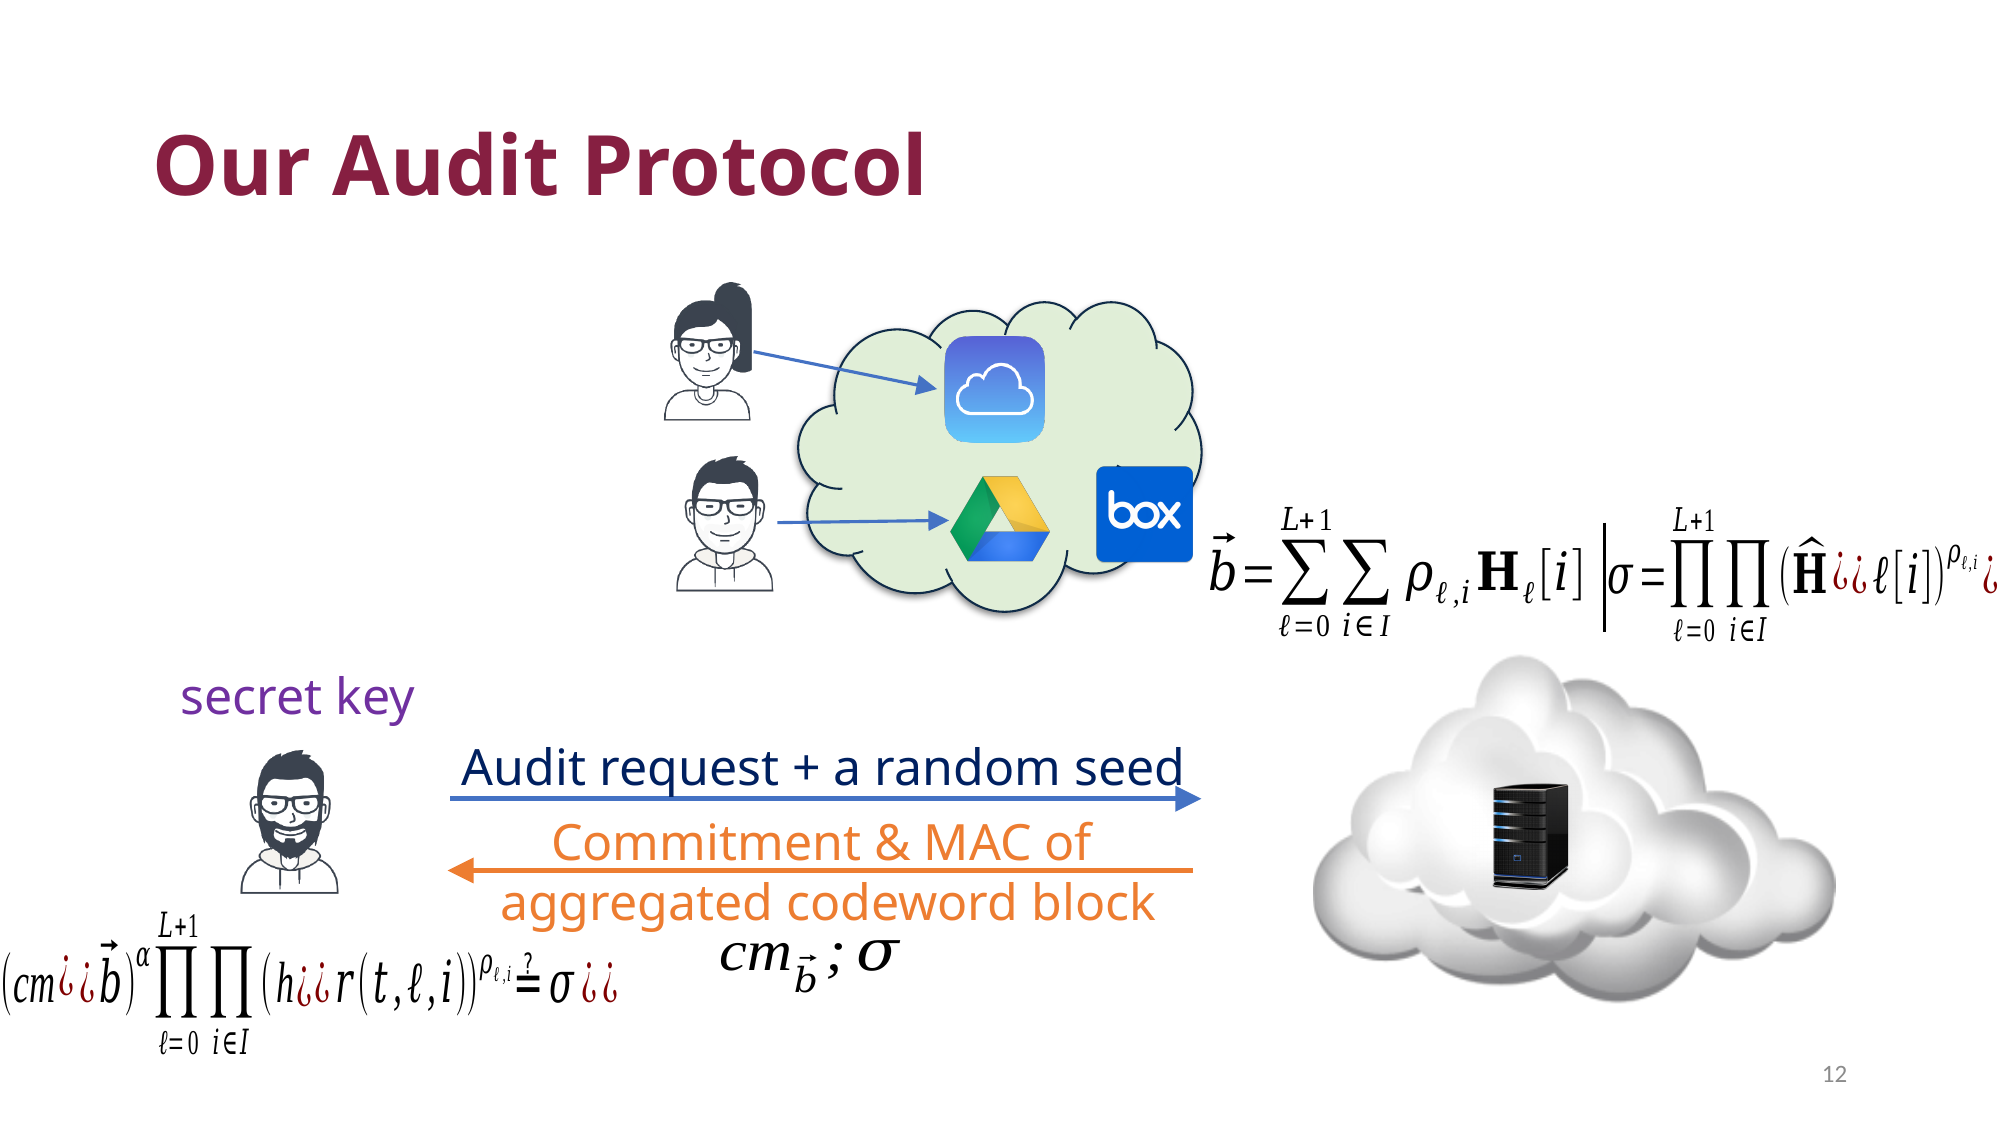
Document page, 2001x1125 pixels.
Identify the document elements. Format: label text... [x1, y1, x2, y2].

picture [662, 281, 754, 422]
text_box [798, 301, 1202, 611]
text_box Audit request + a random seed [447, 727, 1201, 803]
text_box Commitment & MAC of aggregated codeword block [485, 803, 1172, 870]
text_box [753, 351, 938, 390]
picture [1313, 511, 1836, 1125]
picture [937, 328, 1052, 450]
picture [238, 747, 342, 896]
text_box Commitment & MAC of aggregated codeword block [485, 871, 1172, 939]
picture [673, 452, 778, 593]
title Our Audit Protocol [137, 59, 1863, 278]
slide_number 11 [1836, 1042, 1863, 1103]
